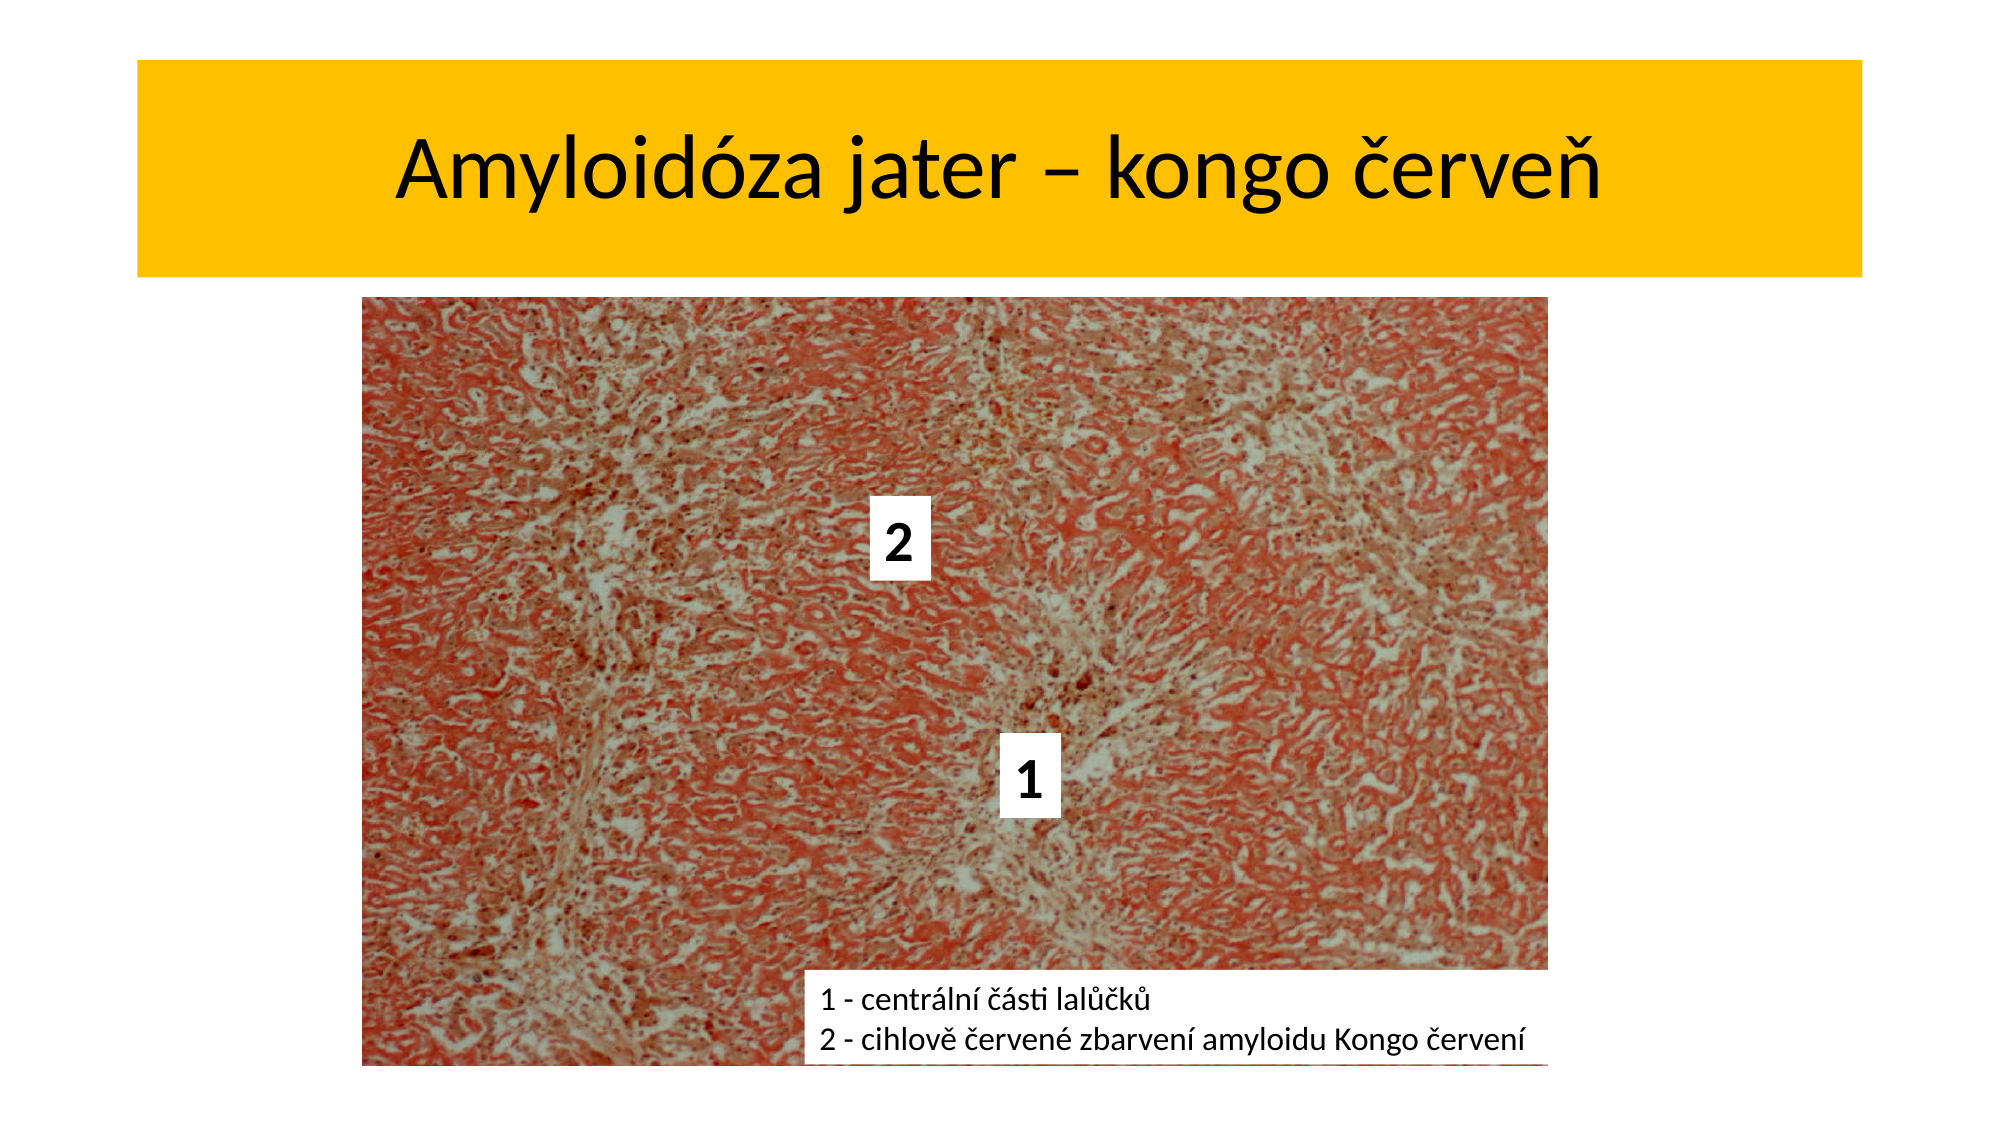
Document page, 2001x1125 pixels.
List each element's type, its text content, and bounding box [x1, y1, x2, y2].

picture [362, 297, 1548, 1066]
title Amyloidóza jater – kongo červeň [137, 59, 1863, 278]
